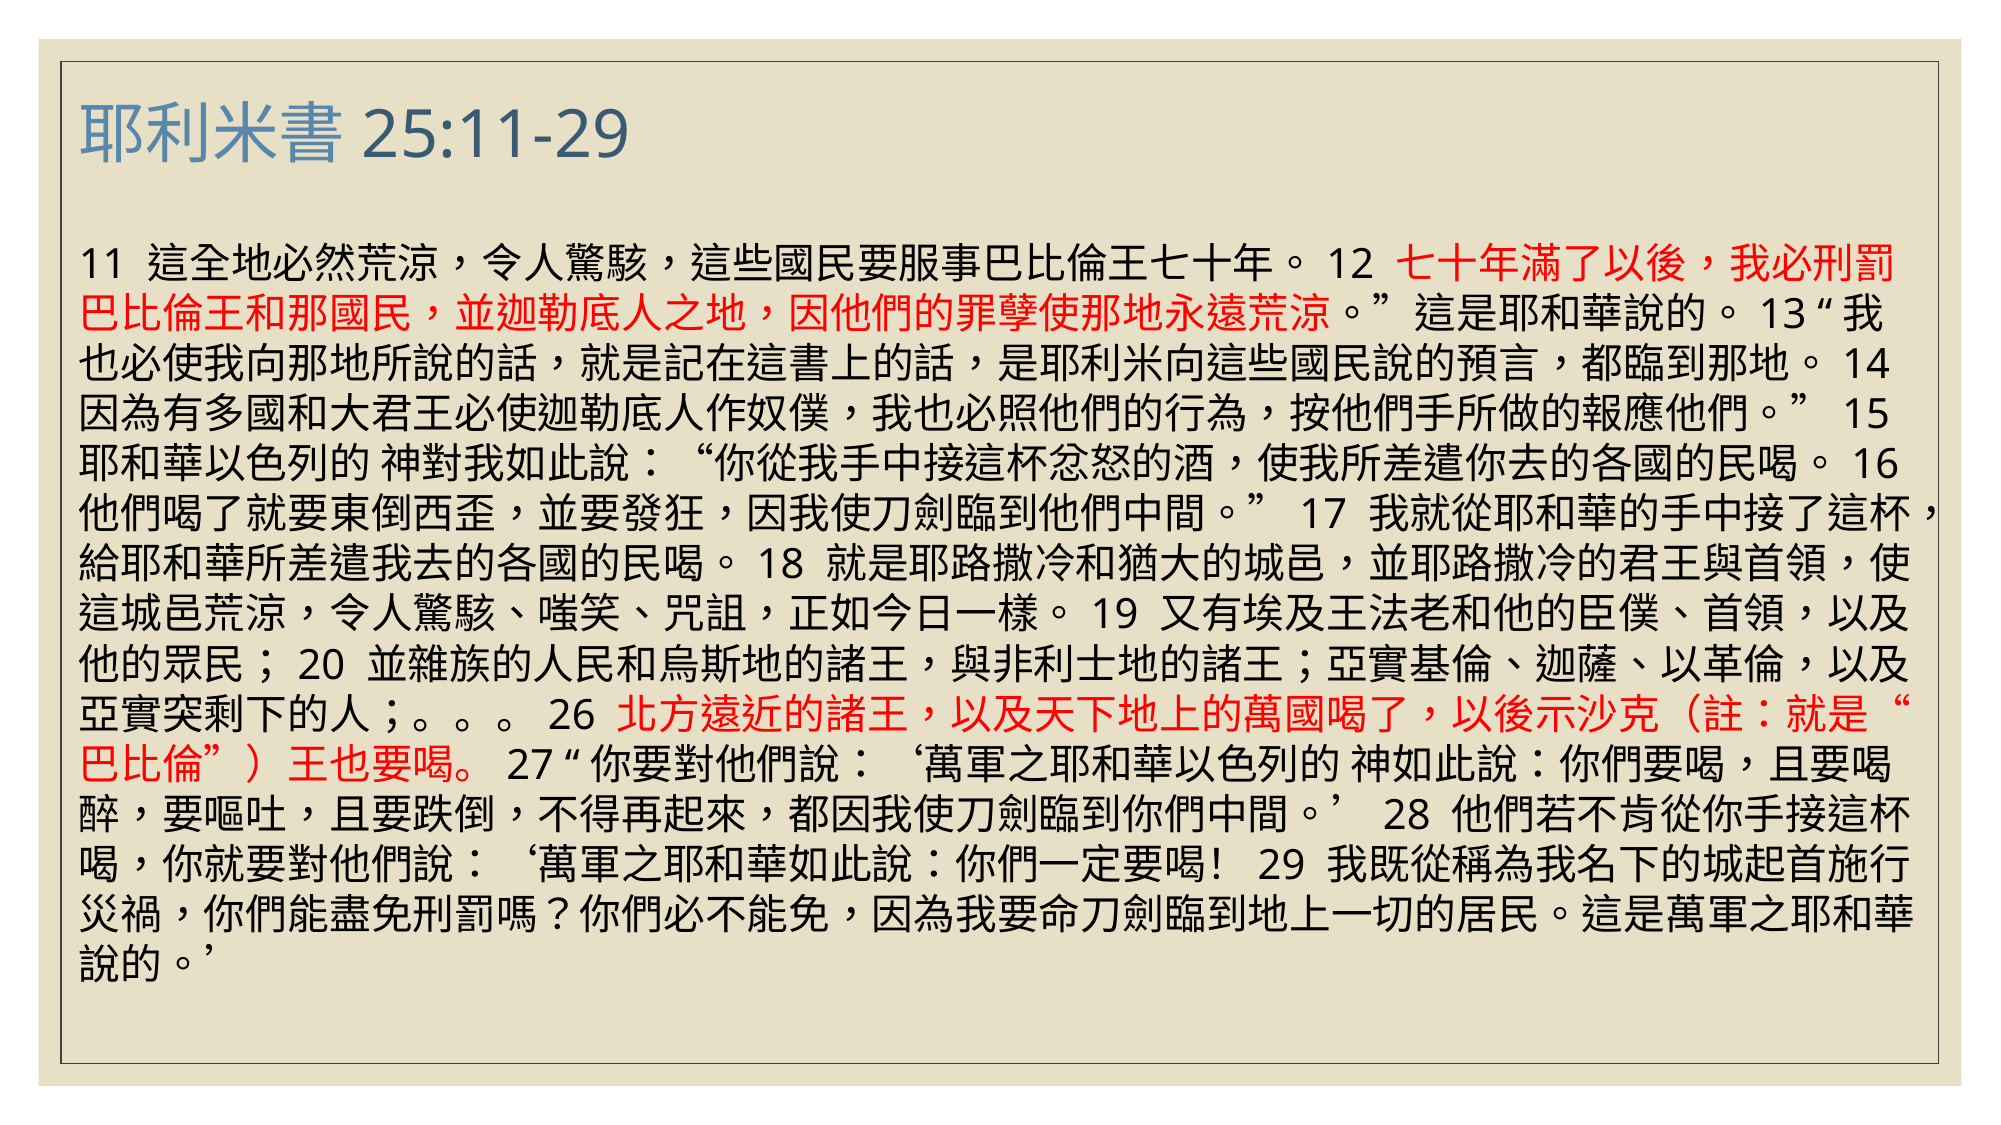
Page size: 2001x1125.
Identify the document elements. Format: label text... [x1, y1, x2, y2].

text_box 11 這全地必然荒涼，令人驚駭，這些國民要服事巴比倫王七十年。12 七十年滿了以後，我必刑罰巴比倫王和那國民，並迦勒底人之地，因他們的罪孽使那地永遠荒涼。”這是耶和華說的。13 “我也必使我向那地所說的話，就是記在這書上的話，是耶利米向這些國民說的預言，都臨到那地。14 因為有多國和大君王必使迦勒底人作奴僕，我也必照他們的行為，按他們手所做的報應他們。”15 耶和華以色列的 神對我如此說：“你從我手中接這杯忿怒的酒，使我所差遣你去的各國的民喝。16 他們喝了就要東倒西歪，並要發狂，因我使刀劍臨到他們中間。”17 我就從耶和華的手中接了這杯，給耶和華所差遣我去的各國的民喝。18 就是耶路撒冷和猶大的城邑，並耶路撒冷的君王與首領，使這城邑荒涼，令人驚駭、嗤笑、咒詛，正如今日一樣。19 又有埃及王法老和他的臣僕、首領，以及他的眾民；20 並雜族的人民和烏斯地的諸王，與非利士地的諸王；亞實基倫、迦薩、以革倫，以及亞實突剩下的人；。。。26 北方遠近的諸王，以及天下地上的萬國喝了，以後示沙克（註：就是“巴比倫”）王也要喝。27 “你要對他們說：‘萬軍之耶和華以色列的 神如此說：你們要喝，且要喝醉，要嘔吐，且要跌倒，不得再起來，都因我使刀劍臨到你們中間。’28 他們若不肯從你手接這杯喝，你就要對他們說：‘萬軍之耶和華如此說：你們一定要喝！29 我既從稱為我名下的城起首施行災禍，你們能盡免刑罰嗎？你們必不能免，因為我要命刀劍臨到地上一切的居民。這是萬軍之耶和華說的。’ [63, 229, 1931, 995]
text_box 耶利米書25:11-29 [63, 66, 1494, 205]
